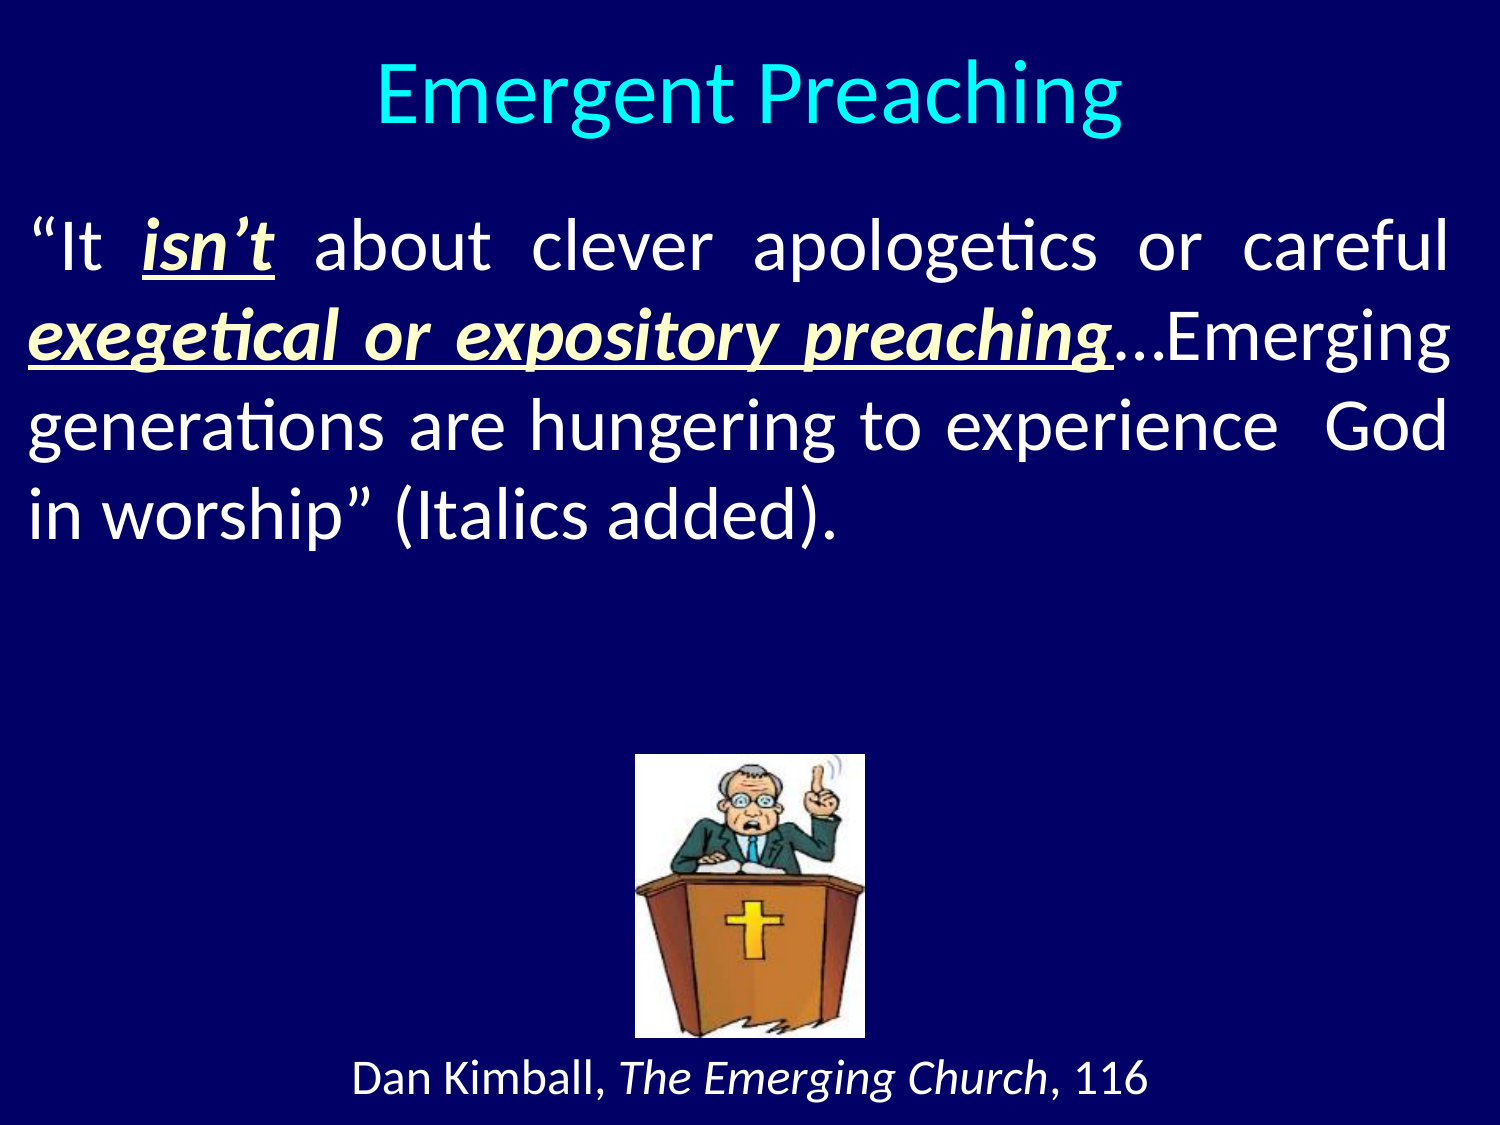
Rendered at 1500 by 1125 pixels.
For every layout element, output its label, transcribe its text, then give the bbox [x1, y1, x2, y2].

text_box Emergent Preaching [112, 37, 1388, 163]
list “It isn’t about clever apologetics or careful exegetical or expository preaching…Emerging generations are hungering to experience God in worship” (Italics added). [12, 187, 1467, 625]
text_box Dan Kimball, The Emerging Church, 116 [112, 1037, 1388, 1113]
picture [635, 753, 865, 1038]
